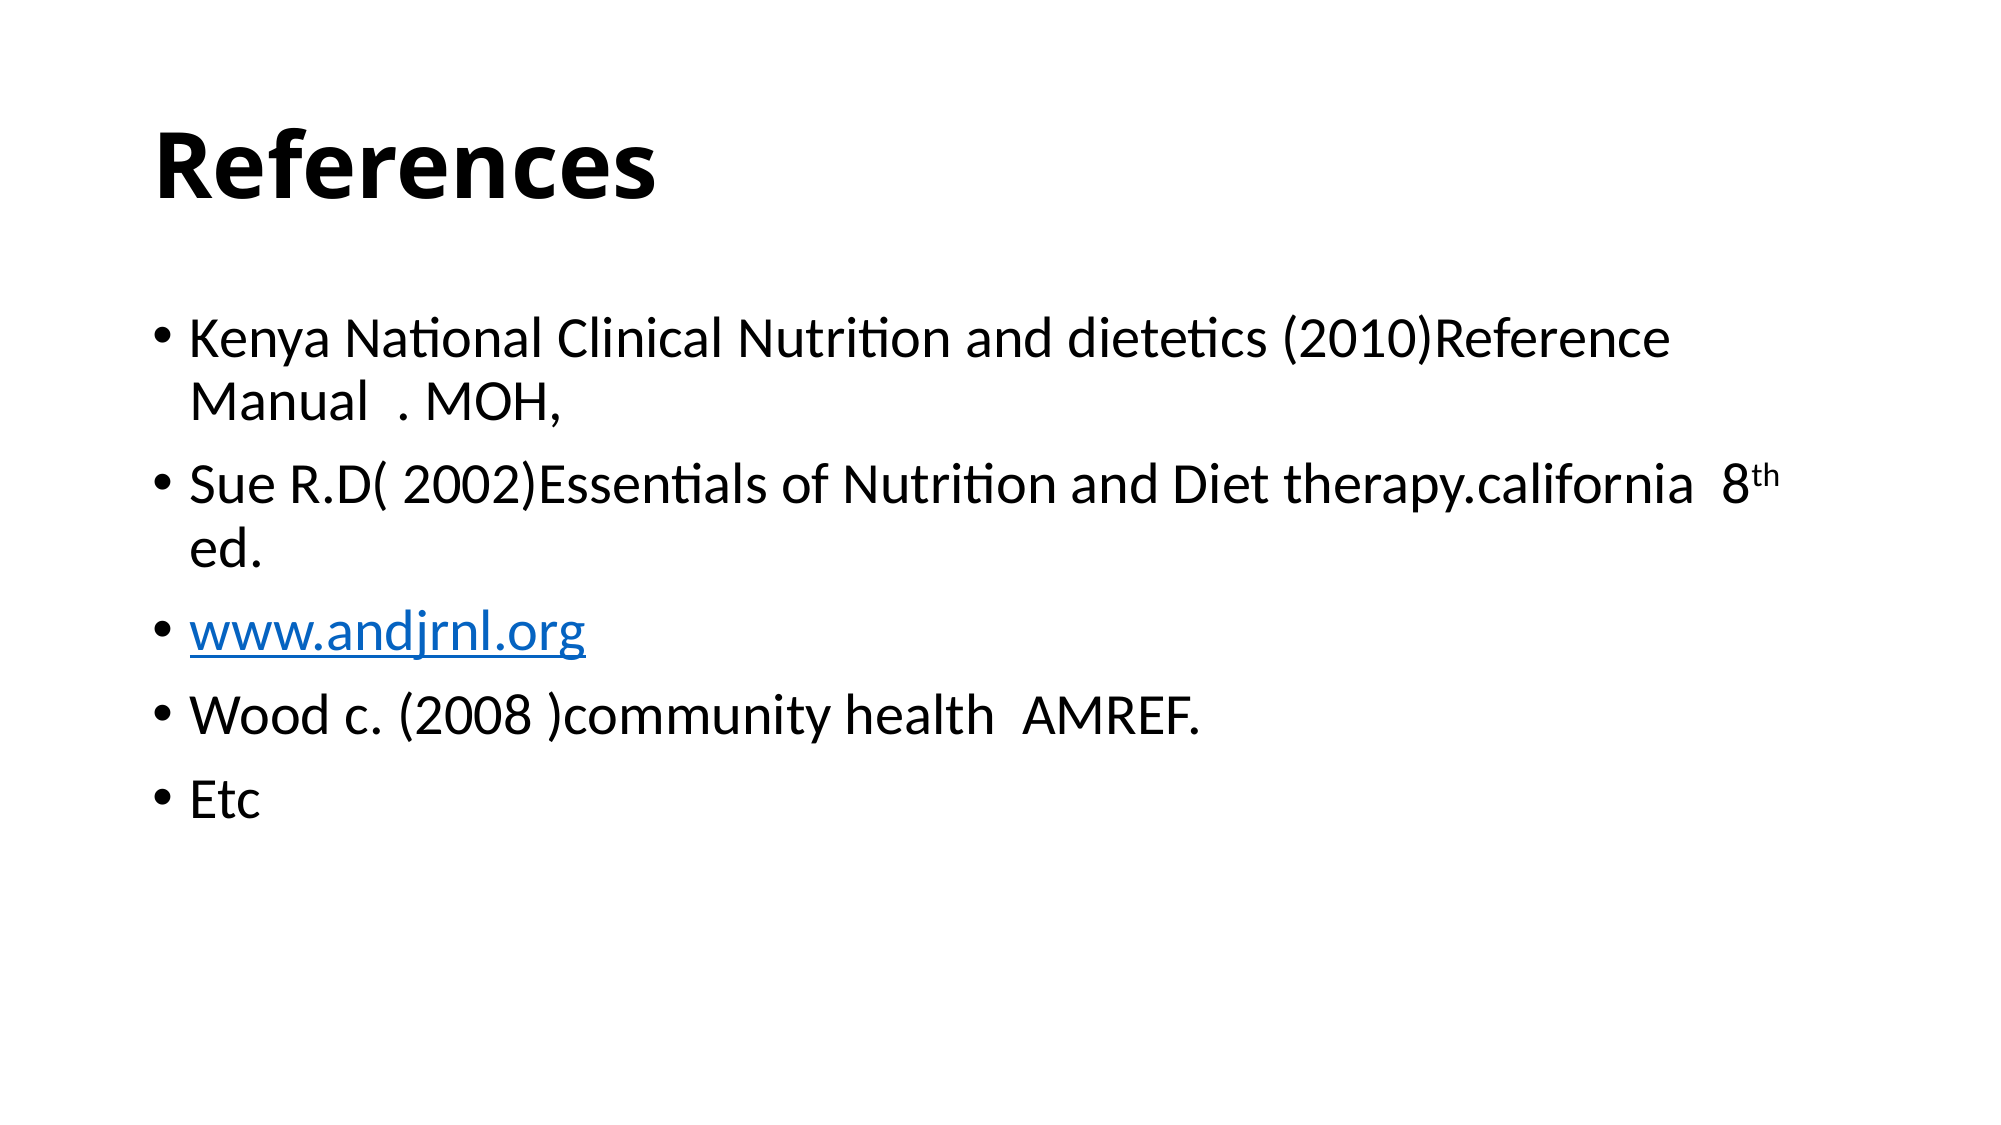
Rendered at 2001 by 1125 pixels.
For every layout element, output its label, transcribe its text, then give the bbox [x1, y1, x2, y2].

title References [137, 59, 1863, 278]
list Kenya National Clinical Nutrition and dietetics (2010)Reference Manual . MOH, Sue R.D( 2002)Essentials of Nutrition and Diet therapy.california 8th ed. www.andjrnl.org Wood c. (2008 )community health AMREF. Etc [137, 299, 1863, 1014]
